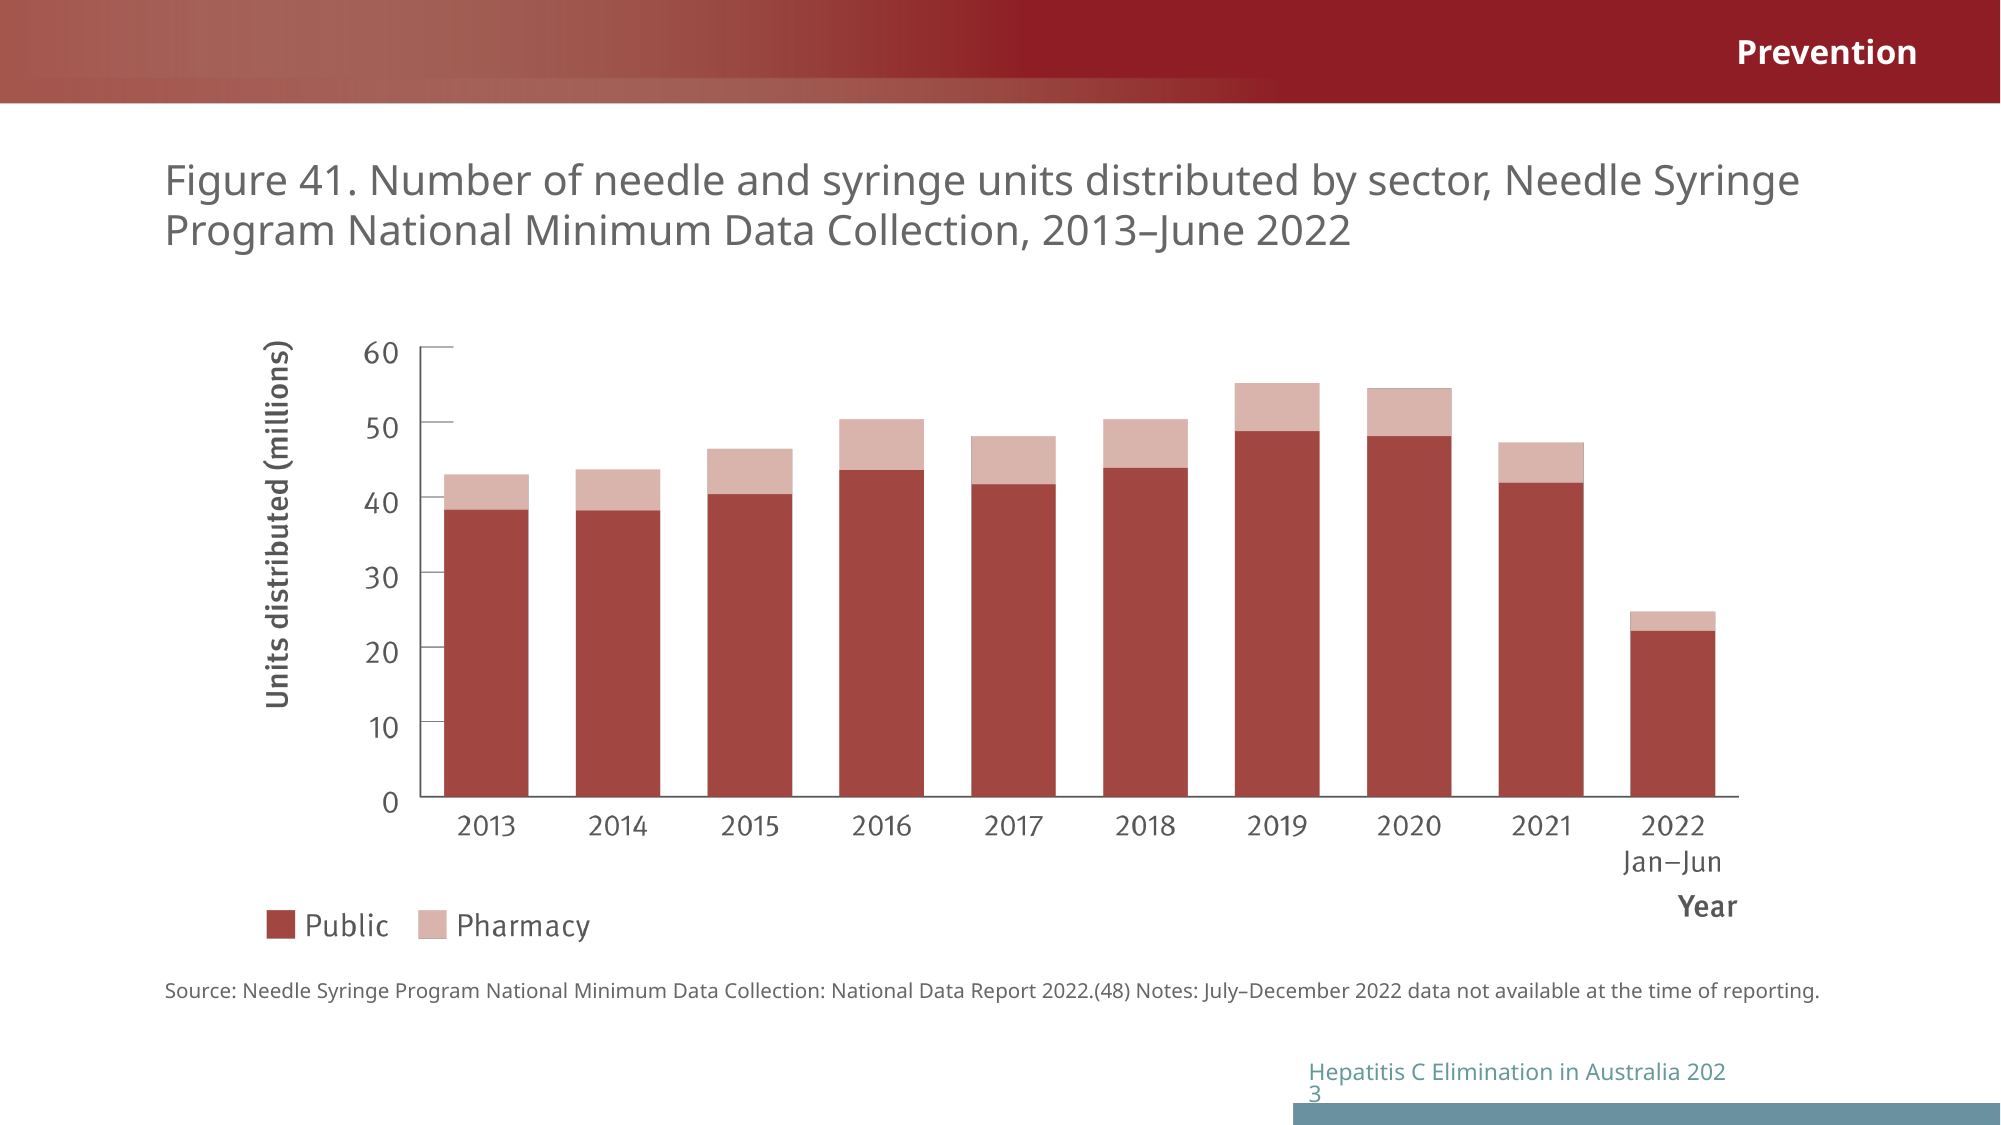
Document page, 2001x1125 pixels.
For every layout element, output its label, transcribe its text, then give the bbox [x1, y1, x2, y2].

footer Hepatitis C Elimination in Australia 2023 [1293, 1042, 1752, 1103]
list Source: Needle Syringe Program National Minimum Data Collection: National Data Report 2022.(48) Notes: July–December 2022 data not available at the time of reporting. [149, 962, 1851, 1035]
picture [0, 0, 2001, 1125]
list Prevention [999, 17, 1934, 90]
title Figure 41. Number of needle and syringe units distributed by sector, Needle Syringe Program National Minimum Data Collection, 2013–June 2022 [149, 124, 1851, 316]
